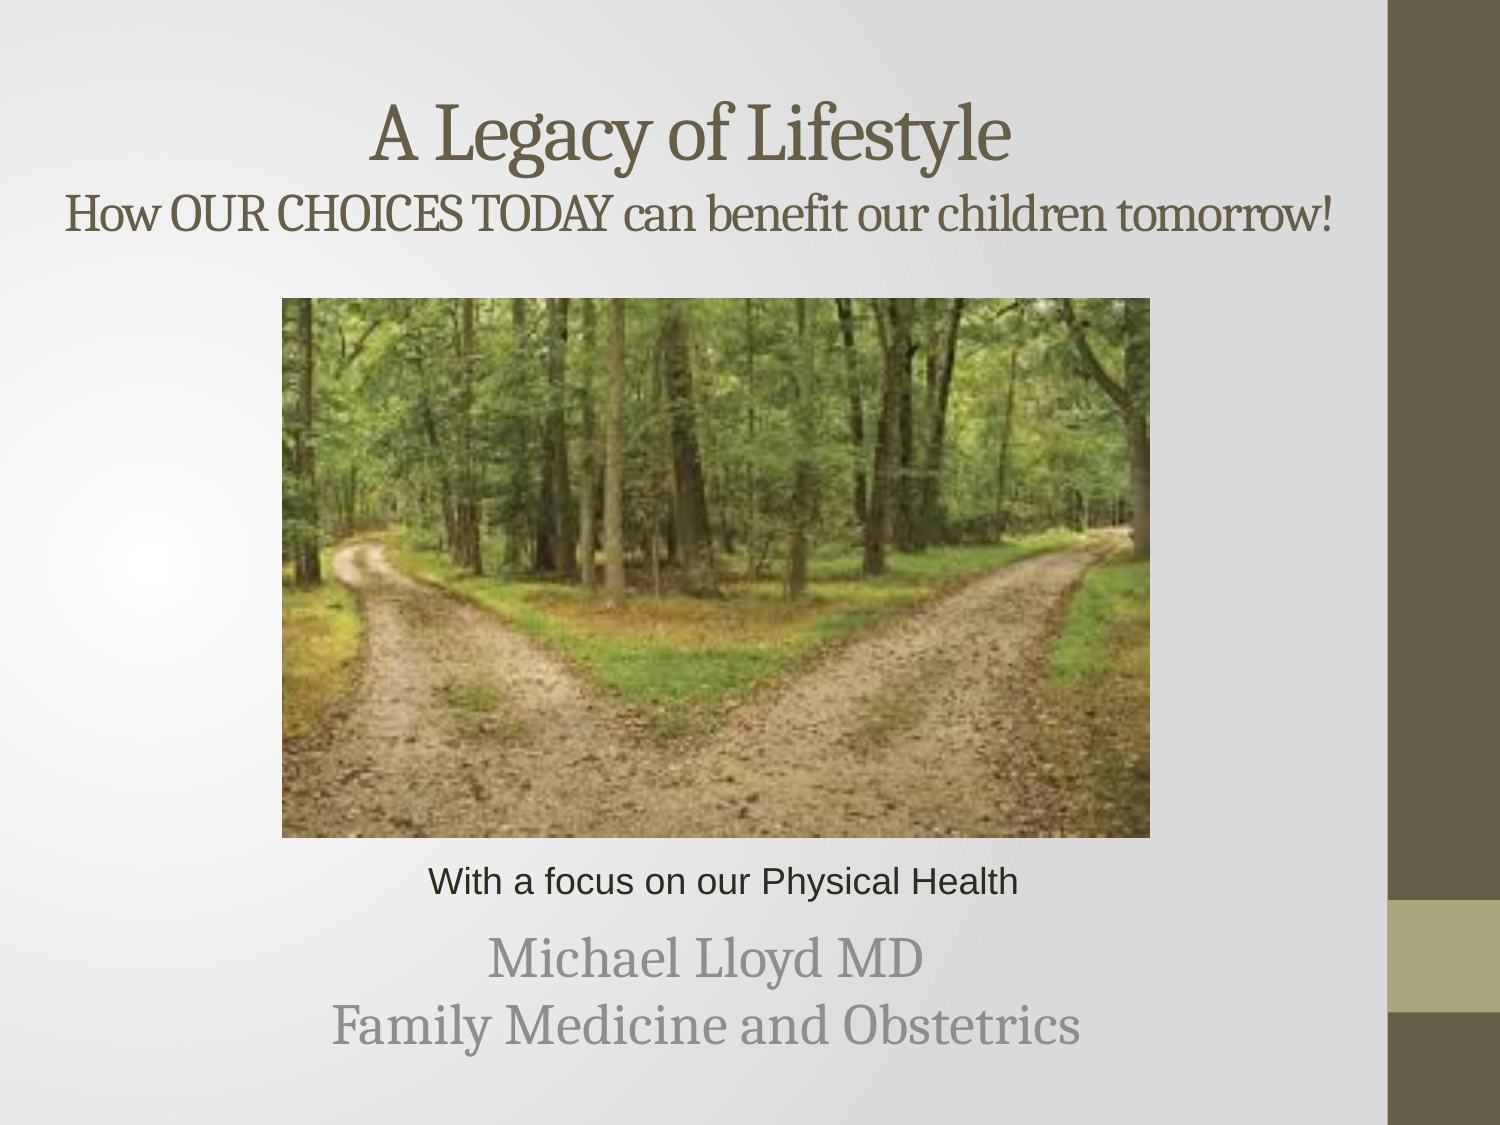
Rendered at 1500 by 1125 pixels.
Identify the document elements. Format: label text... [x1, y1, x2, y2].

picture [281, 297, 1151, 838]
title A Legacy of Lifestyle How OUR CHOICES TODAY can benefit our children tomorrow! [0, 50, 1425, 250]
subtitle Michael Lloyd MD Family Medicine and Obstetrics [225, 924, 1188, 1075]
text_box With a focus on our Physical Health [413, 849, 1034, 910]
